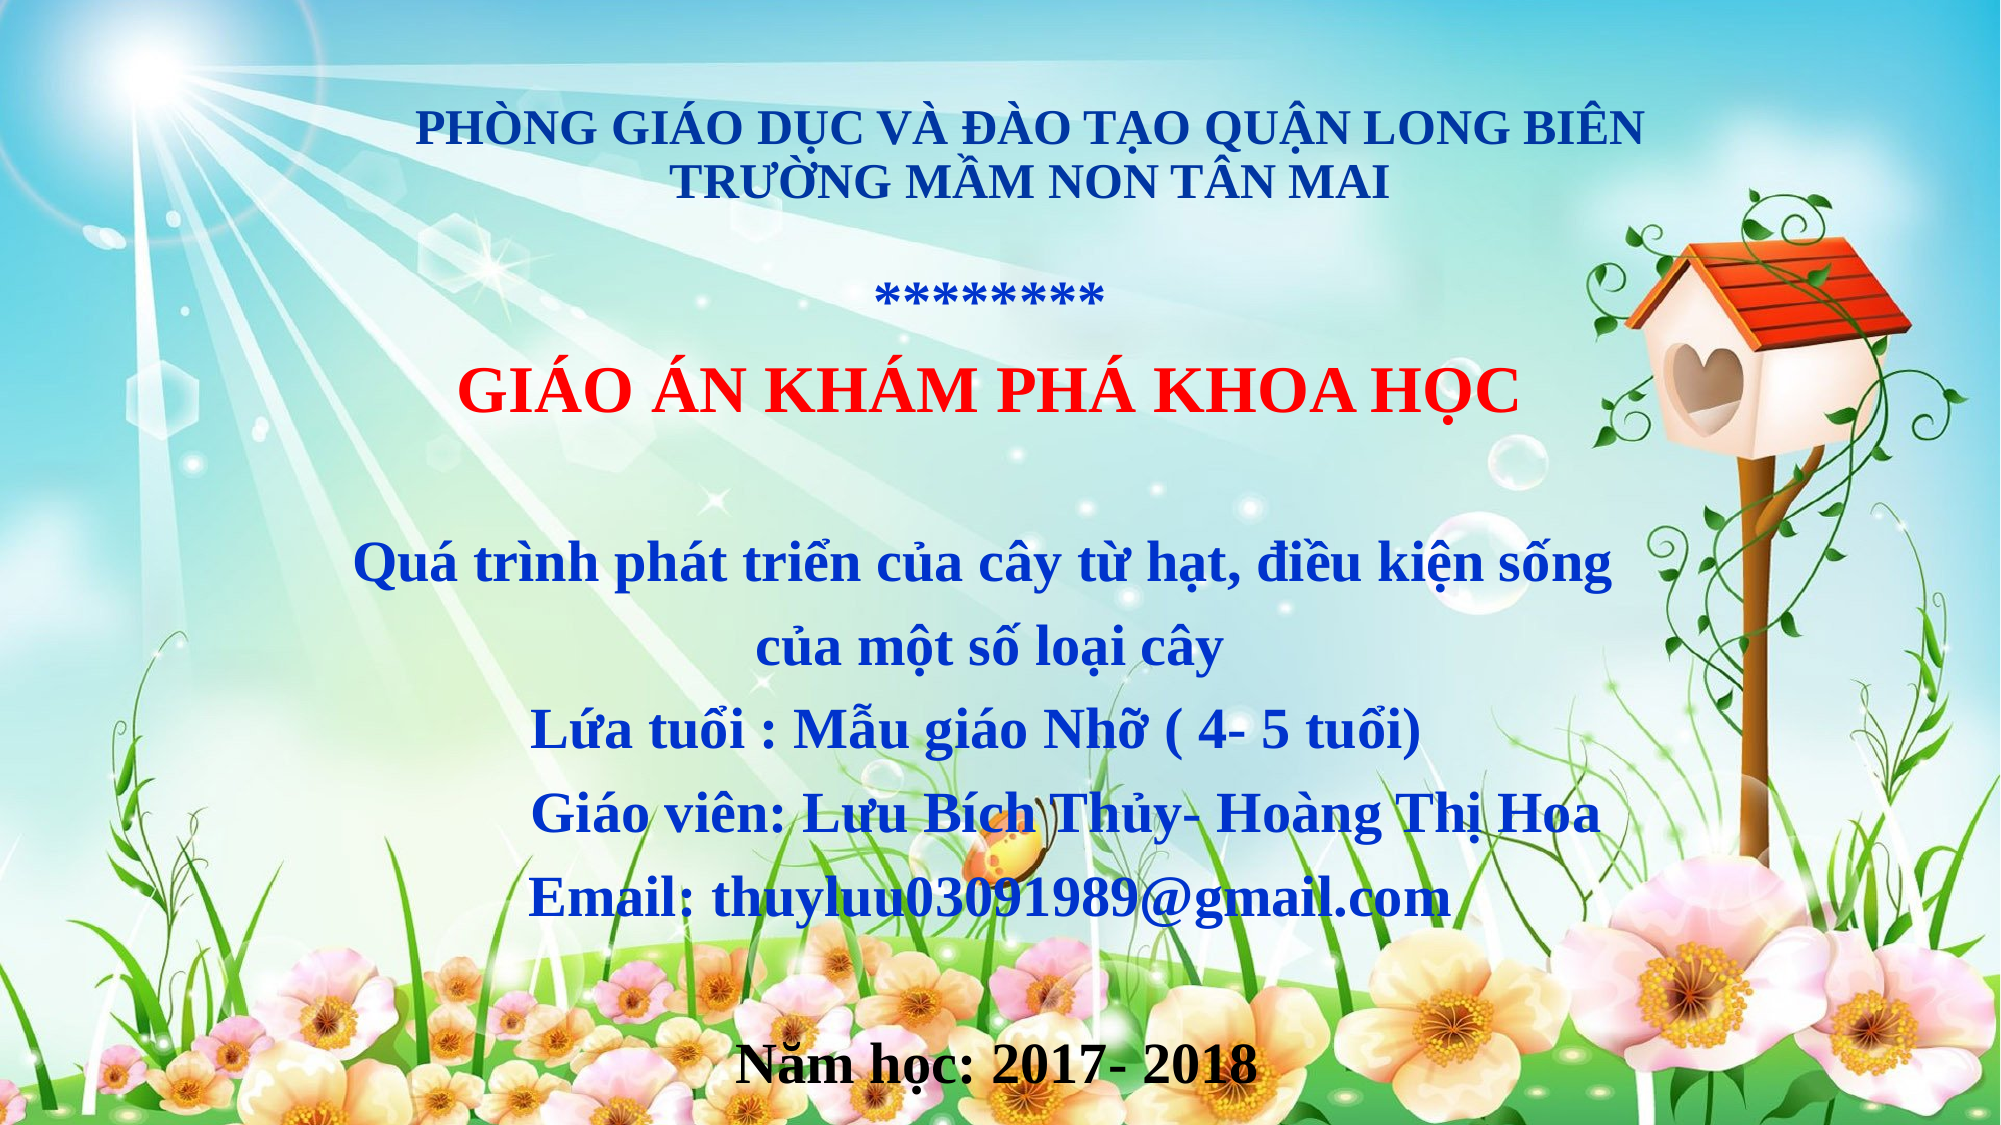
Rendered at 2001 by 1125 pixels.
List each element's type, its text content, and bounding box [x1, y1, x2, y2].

title PHÒNG GIÁO DỤC VÀ ĐÀO TẠO QUẬN LONG BIÊN TRƯỜNG MẦM NON TÂN MAI [311, 0, 1750, 218]
subtitle ******** GIÁO ÁN KHÁM PHÁ KHOA HỌC Quá trình phát triển của cây từ hạt, điều kiện sống của một số loại cây Lứa tuổi : Mẫu giáo Nhỡ ( 4- 5 tuổi) Giáo viên: Lưu Bích Thủy- Hoàng Thị Hoa Email: thuyluu03091989@gmail.com Năm học: 2017- 2018 [196, 263, 1784, 1125]
picture [0, 0, 2001, 1125]
